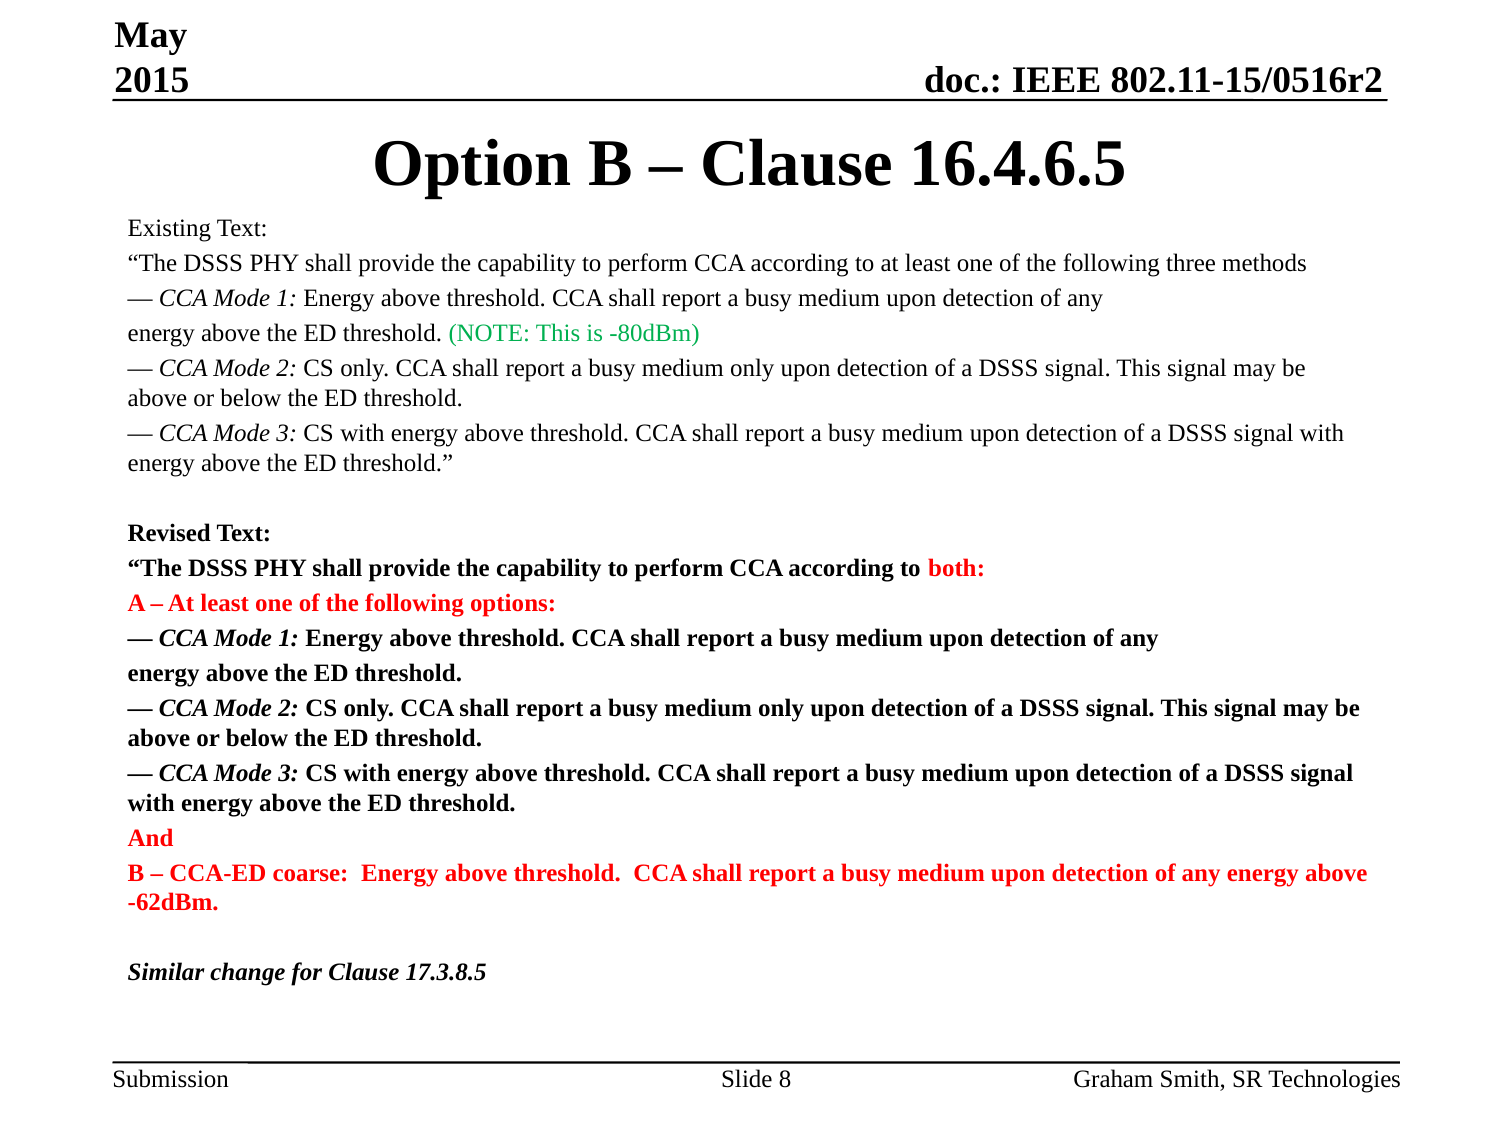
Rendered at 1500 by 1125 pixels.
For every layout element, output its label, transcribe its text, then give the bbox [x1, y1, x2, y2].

slide_number Slide 8 [712, 1061, 800, 1093]
list Existing Text: “The DSSS PHY shall provide the capability to perform CCA according to at least one of the following three methods — CCA Mode 1: Energy above threshold. CCA shall report a busy medium upon detection of any energy above the ED threshold. (NOTE: This is -80dBm) — CCA Mode 2: CS only. CCA shall report a busy medium only upon detection of a DSSS signal. This signal may be above or below the ED threshold. — CCA Mode 3: CS with energy above threshold. CCA shall report a busy medium upon detection of a DSSS signal with energy above the ED threshold.” Revised Text: “The DSSS PHY shall provide the capability to perform CCA according to both: A – At least one of the following options: — CCA Mode 1: Energy above threshold. CCA shall report a busy medium upon detection of any energy above the ED threshold. — CCA Mode 2: CS only. CCA shall report a busy medium only upon detection of a DSSS signal. This signal may be above or below the ED threshold. — CCA Mode 3: CS with energy above threshold. CCA shall report a busy medium upon detection of a DSSS signal with energy above the ED threshold. And B – CCA-ED coarse: Energy above threshold. CCA shall report a busy medium upon detection of any energy above -62dBm. Similar change for Clause 17.3.8.5 [112, 205, 1388, 1025]
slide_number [114, 54, 265, 101]
title Option B – Clause 16.4.6.5 [112, 112, 1388, 205]
footer Graham Smith, SR Technologies [1069, 1061, 1402, 1093]
